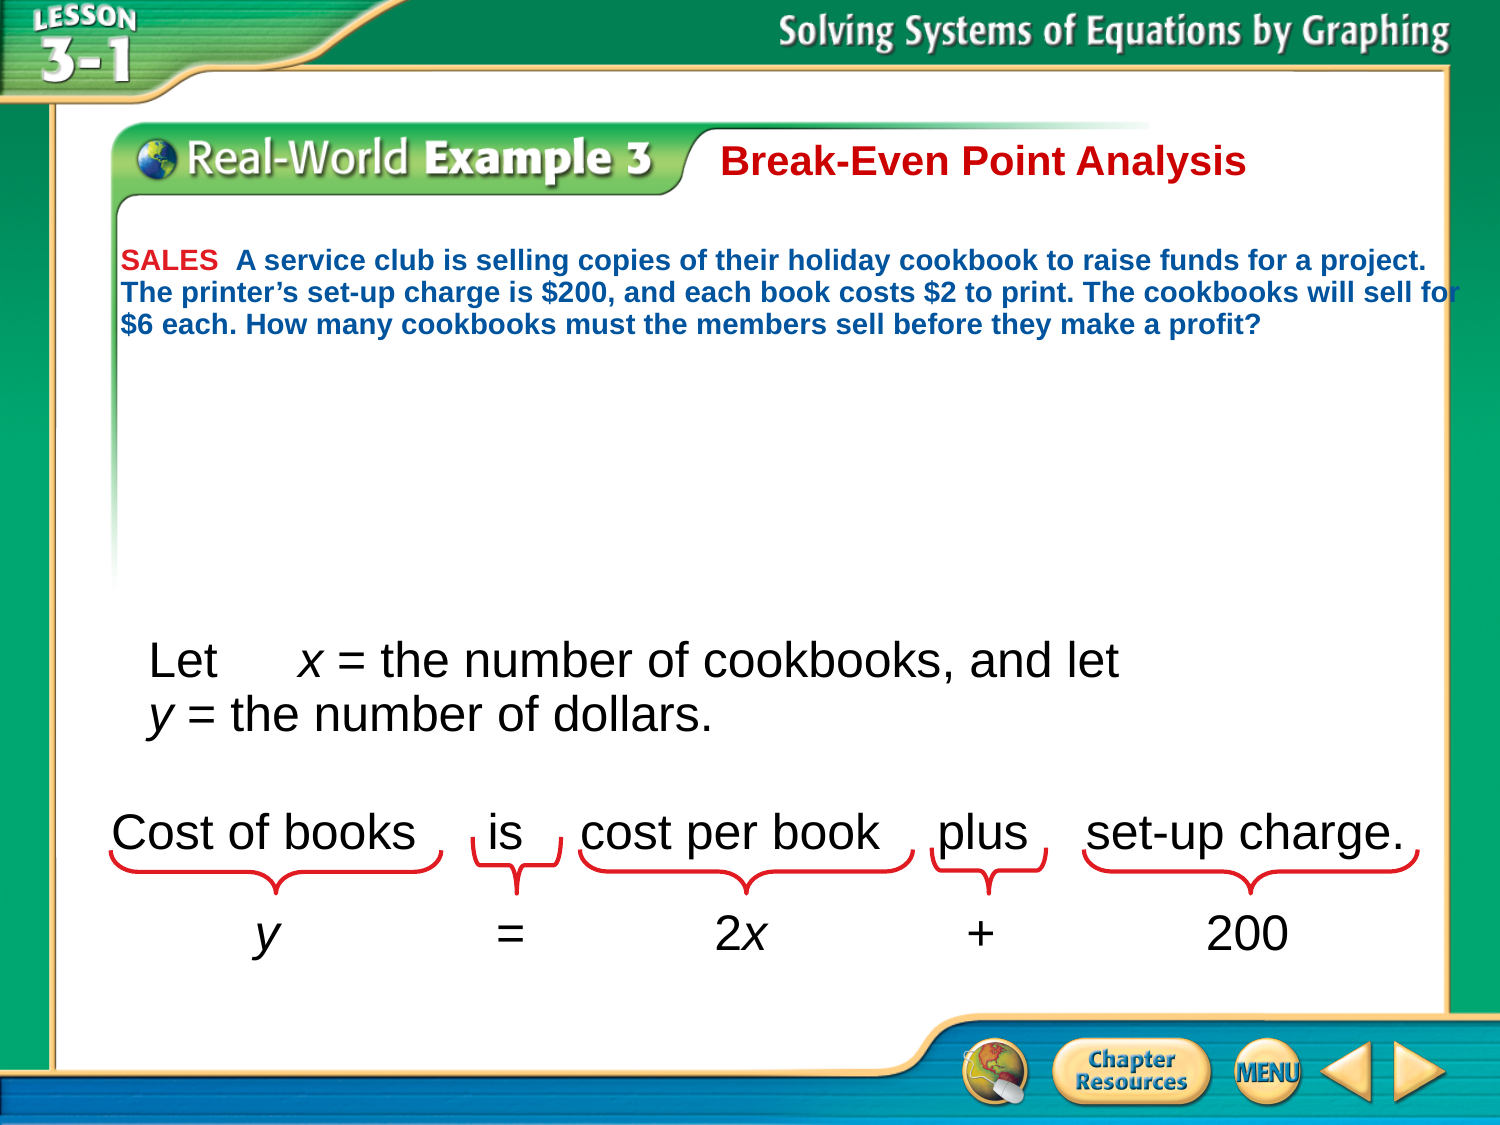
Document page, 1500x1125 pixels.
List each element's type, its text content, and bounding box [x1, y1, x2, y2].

picture [0, 0, 1500, 1125]
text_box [102, 798, 1415, 871]
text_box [110, 836, 1418, 972]
text_box Break-Even Point Analysis [712, 126, 1413, 192]
list SALES A service club is selling copies of their holiday cookbook to raise funds for a project. The printer’s set-up charge is $200, and each book costs $2 to print. The cookbooks will sell for $6 each. How many cookbooks must the members sell before they make a profit? [86, 244, 1476, 369]
text_box Let x = the number of cookbooks, and let y = the number of dollars. [140, 627, 1413, 750]
